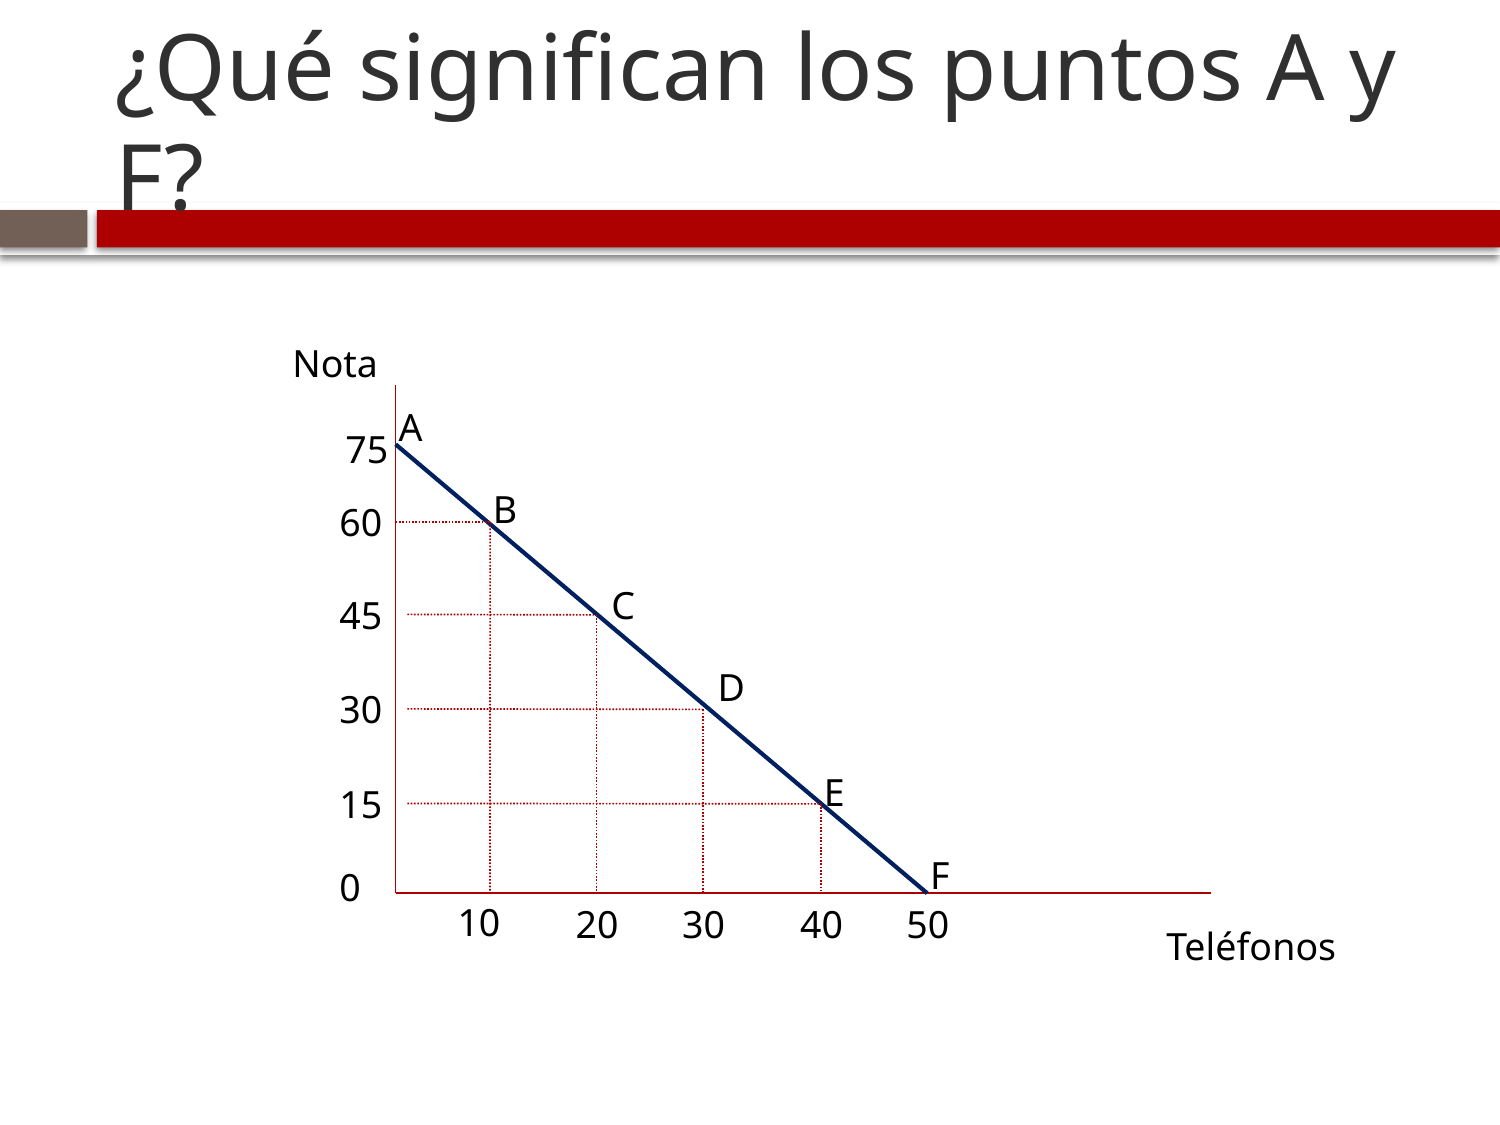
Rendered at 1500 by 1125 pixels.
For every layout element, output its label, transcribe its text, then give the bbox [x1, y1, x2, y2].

text_box 10 [442, 906, 538, 952]
text_box 45 [324, 584, 389, 645]
text_box Nota [277, 332, 420, 392]
text_box Teléfonos [1151, 915, 1353, 976]
text_box 75 [330, 419, 389, 479]
text_box 0 [324, 856, 396, 916]
text_box 50 [891, 905, 987, 953]
text_box F [933, 844, 987, 892]
text_box A [383, 397, 390, 457]
text_box 60 [324, 491, 389, 552]
text_box 30 [324, 679, 389, 739]
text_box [395, 444, 928, 894]
title ¿Qué significan los puntos A y F? [100, 37, 1438, 200]
text_box 40 [785, 906, 880, 953]
text_box 30 [667, 906, 762, 953]
text_box A [401, 397, 455, 443]
text_box 20 [560, 906, 656, 953]
text_box 15 [324, 773, 389, 834]
